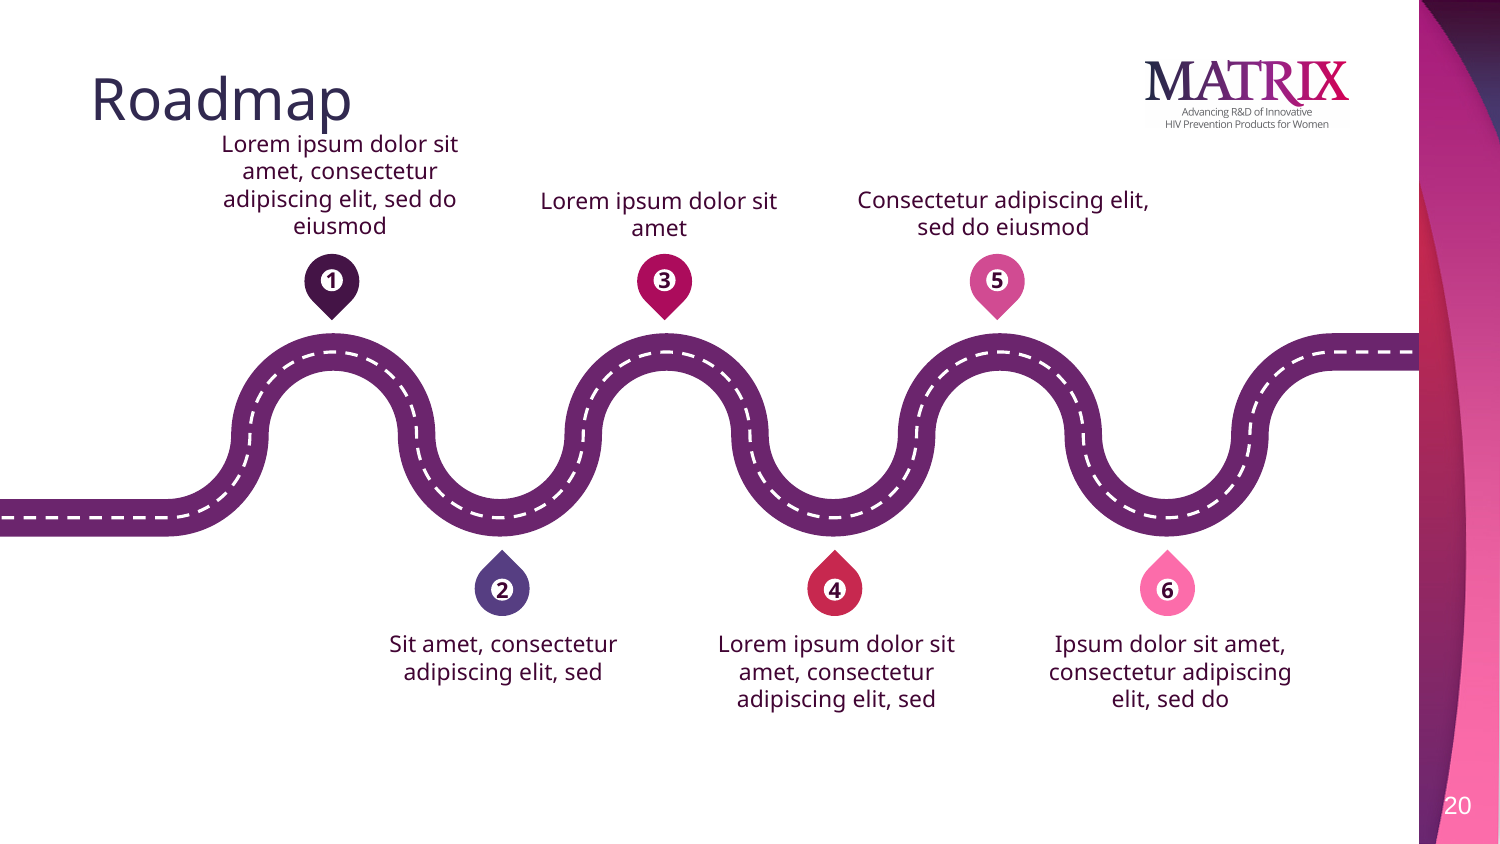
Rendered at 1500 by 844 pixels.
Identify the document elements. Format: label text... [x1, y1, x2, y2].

text_box Roadmap [69, 51, 638, 165]
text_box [292, 242, 371, 321]
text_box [463, 549, 542, 628]
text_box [1128, 549, 1207, 628]
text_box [625, 242, 704, 321]
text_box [795, 549, 874, 628]
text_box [958, 242, 1037, 321]
text_box Ipsum dolor sit amet, consectetur adipiscing elit, sed do [1027, 629, 1314, 718]
text_box Sit amet, consectetur adipiscing elit, sed [353, 629, 654, 718]
picture [1419, 0, 1500, 844]
text_box Lorem ipsum dolor sit amet [518, 153, 800, 242]
text_box Lorem ipsum dolor sit amet, consectetur adipiscing elit, sed do eiusmod [191, 151, 489, 239]
text_box Consectetur adipiscing elit, sed do eiusmod [850, 152, 1157, 241]
picture [1145, 59, 1350, 128]
text_box Lorem ipsum dolor sit amet, consectetur adipiscing elit, sed [686, 629, 987, 718]
